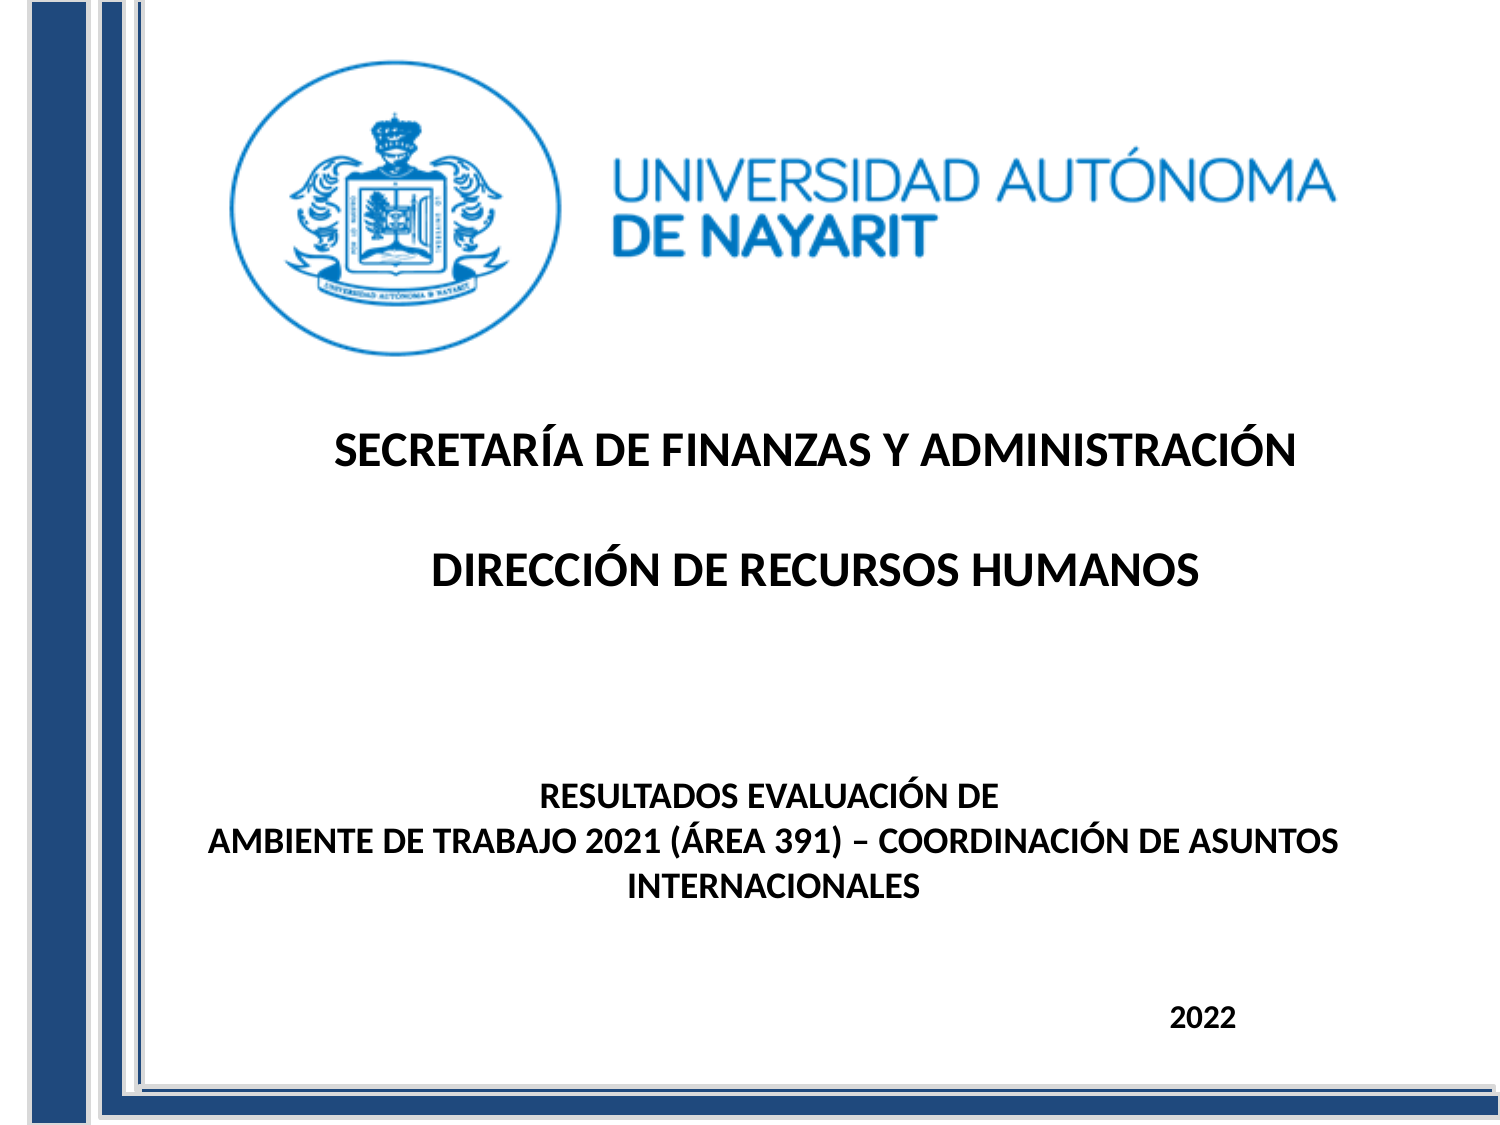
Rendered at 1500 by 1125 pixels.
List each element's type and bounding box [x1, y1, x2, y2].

picture [195, 26, 1429, 391]
text_box [29, 0, 1500, 1125]
